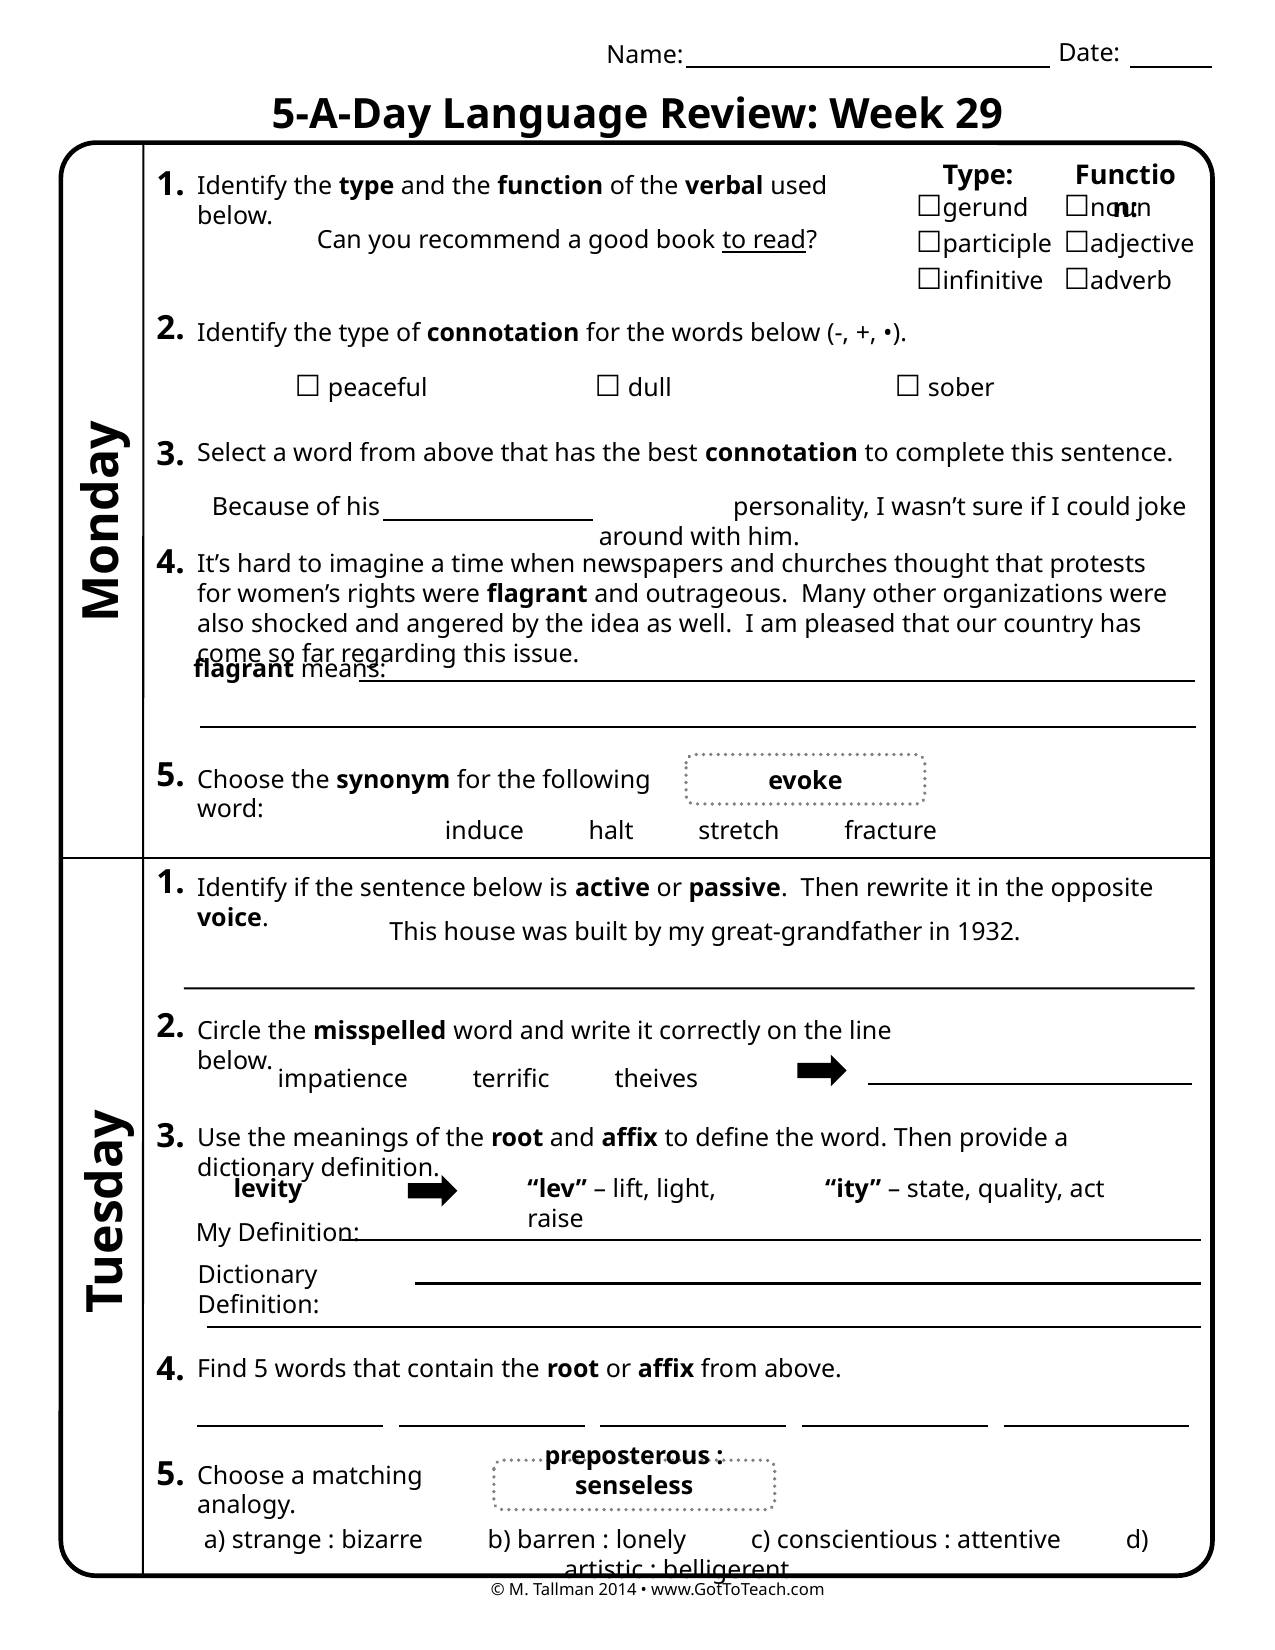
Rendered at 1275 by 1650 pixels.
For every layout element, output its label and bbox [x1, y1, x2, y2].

text_box [141, 746, 983, 852]
text_box [141, 996, 942, 1101]
text_box [141, 483, 1216, 691]
text_box [60, 391, 136, 653]
text_box [141, 1340, 1193, 1395]
text_box [584, 29, 1213, 76]
text_box [64, 1081, 140, 1343]
text_box [141, 424, 1193, 480]
text_box [229, 79, 1046, 144]
text_box [141, 150, 1210, 303]
text_box [141, 299, 1193, 354]
text_box [141, 852, 1189, 953]
text_box [141, 1444, 1213, 1591]
text_box [141, 1106, 1201, 1326]
text_box [161, 359, 1129, 410]
